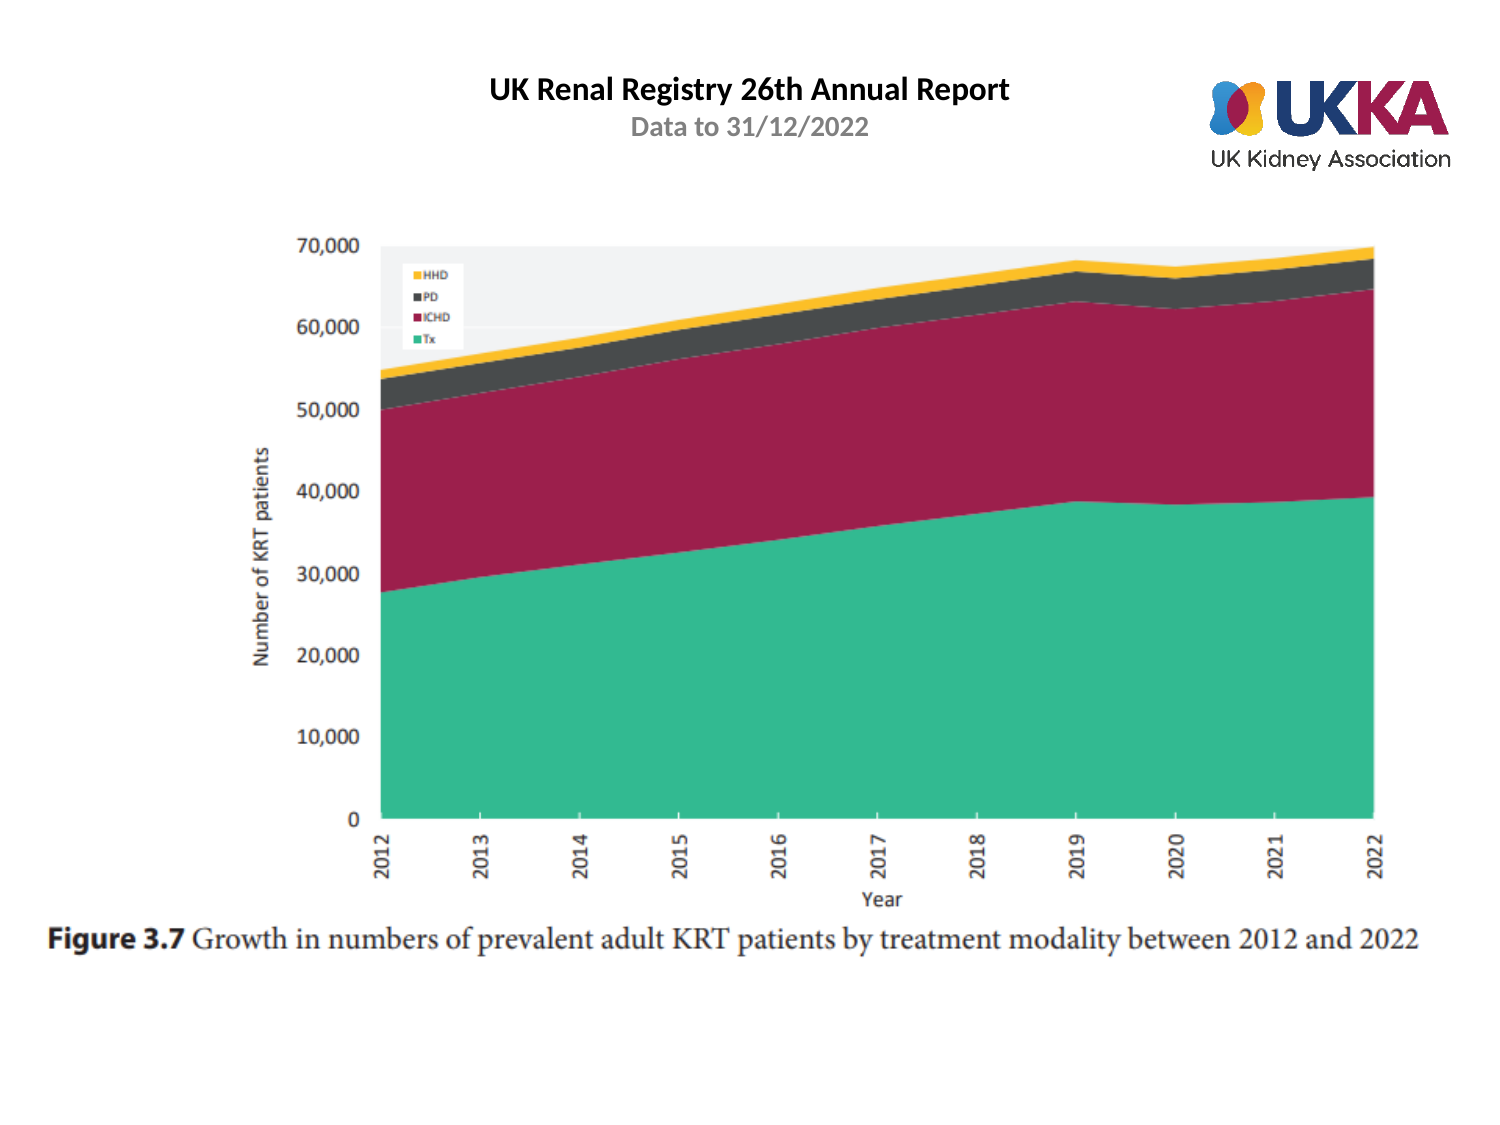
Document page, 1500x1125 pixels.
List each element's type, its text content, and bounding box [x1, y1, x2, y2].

picture [1196, 61, 1459, 185]
text_box UK Renal Registry 26th Annual Report Data to 31/12/2022 [466, 63, 1034, 147]
picture [34, 231, 1466, 978]
